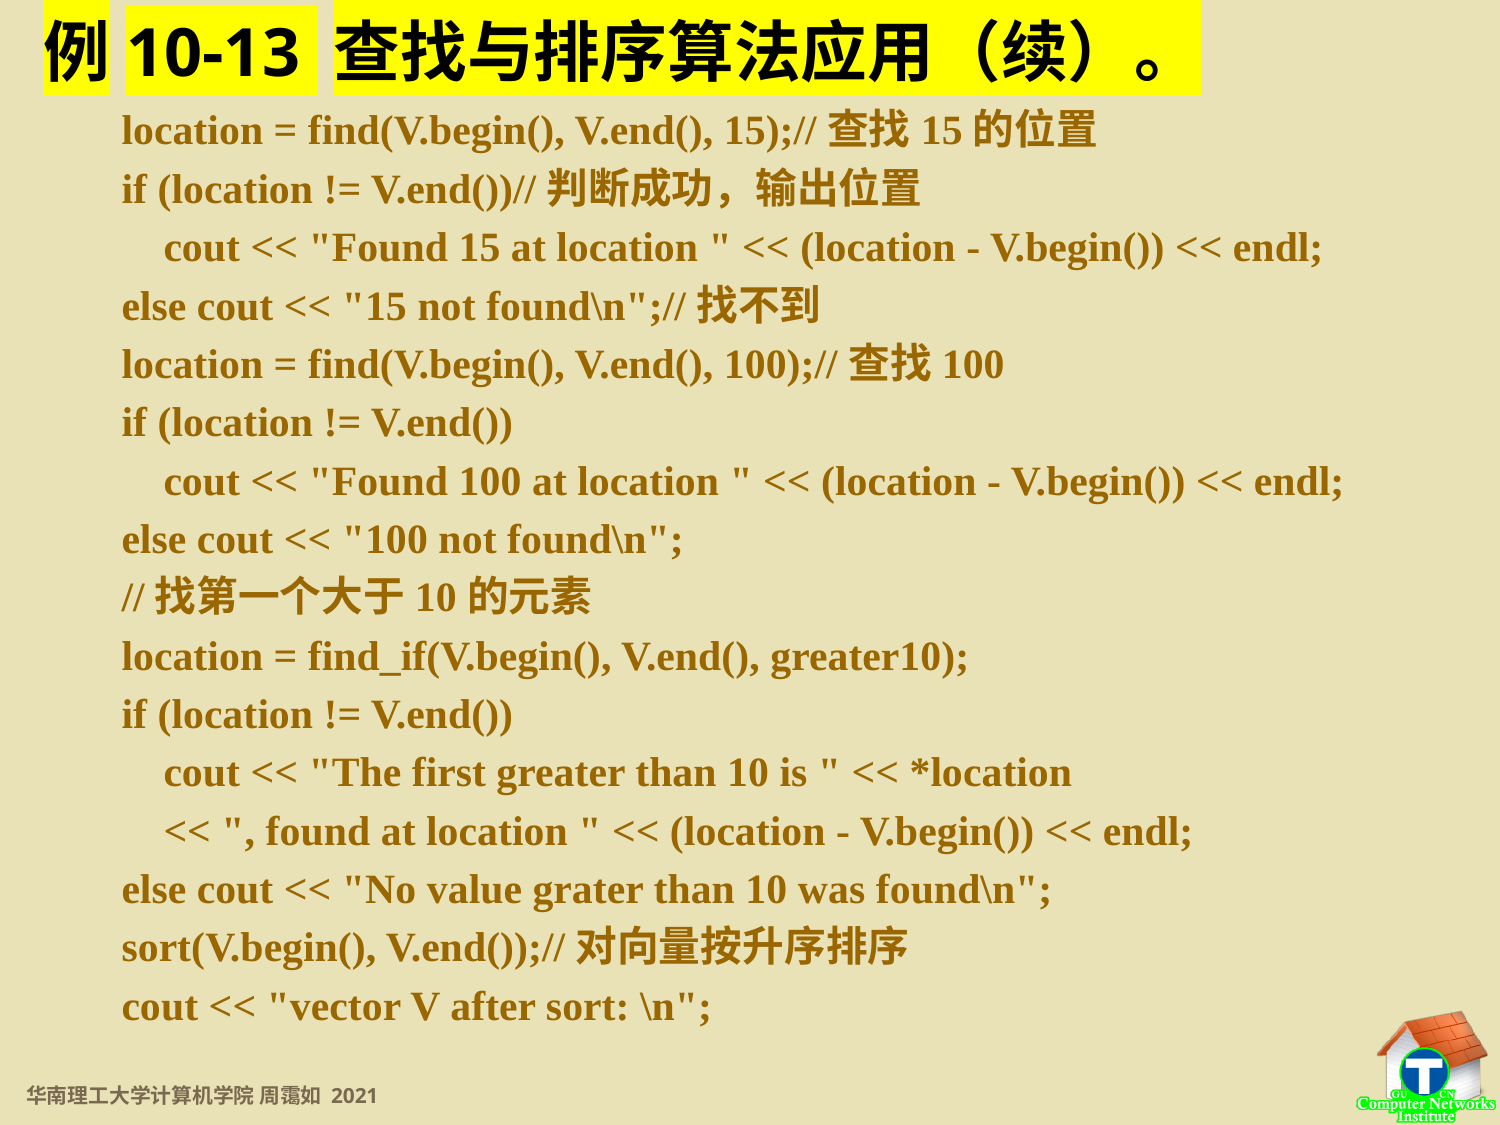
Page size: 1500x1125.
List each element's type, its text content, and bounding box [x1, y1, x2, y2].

text_box location = find(V.begin(), V.end(), 15);//查找15的位置 if (location != V.end())//判断成功，输出位置 cout << "Found 15 at location " << (location - V.begin()) << endl; else cout << "15 not found\n";//找不到 location = find(V.begin(), V.end(), 100);//查找100 if (location != V.end()) cout << "Found 100 at location " << (location - V.begin()) << endl; else cout << "100 not found\n"; //找第一个大于10的元素 location = find_if(V.begin(), V.end(), greater10); if (location != V.end()) cout << "The first greater than 10 is " << *location << ", found at location " << (location - V.begin()) << endl; else cout << "No value grater than 10 was found\n"; sort(V.begin(), V.end());//对向量按升序排序 cout << "vector V after sort: \n"; [64, 95, 1483, 1106]
picture [1354, 999, 1497, 1125]
text_box 例10-13 查找与排序算法应用（续）。 [28, 2, 1235, 98]
